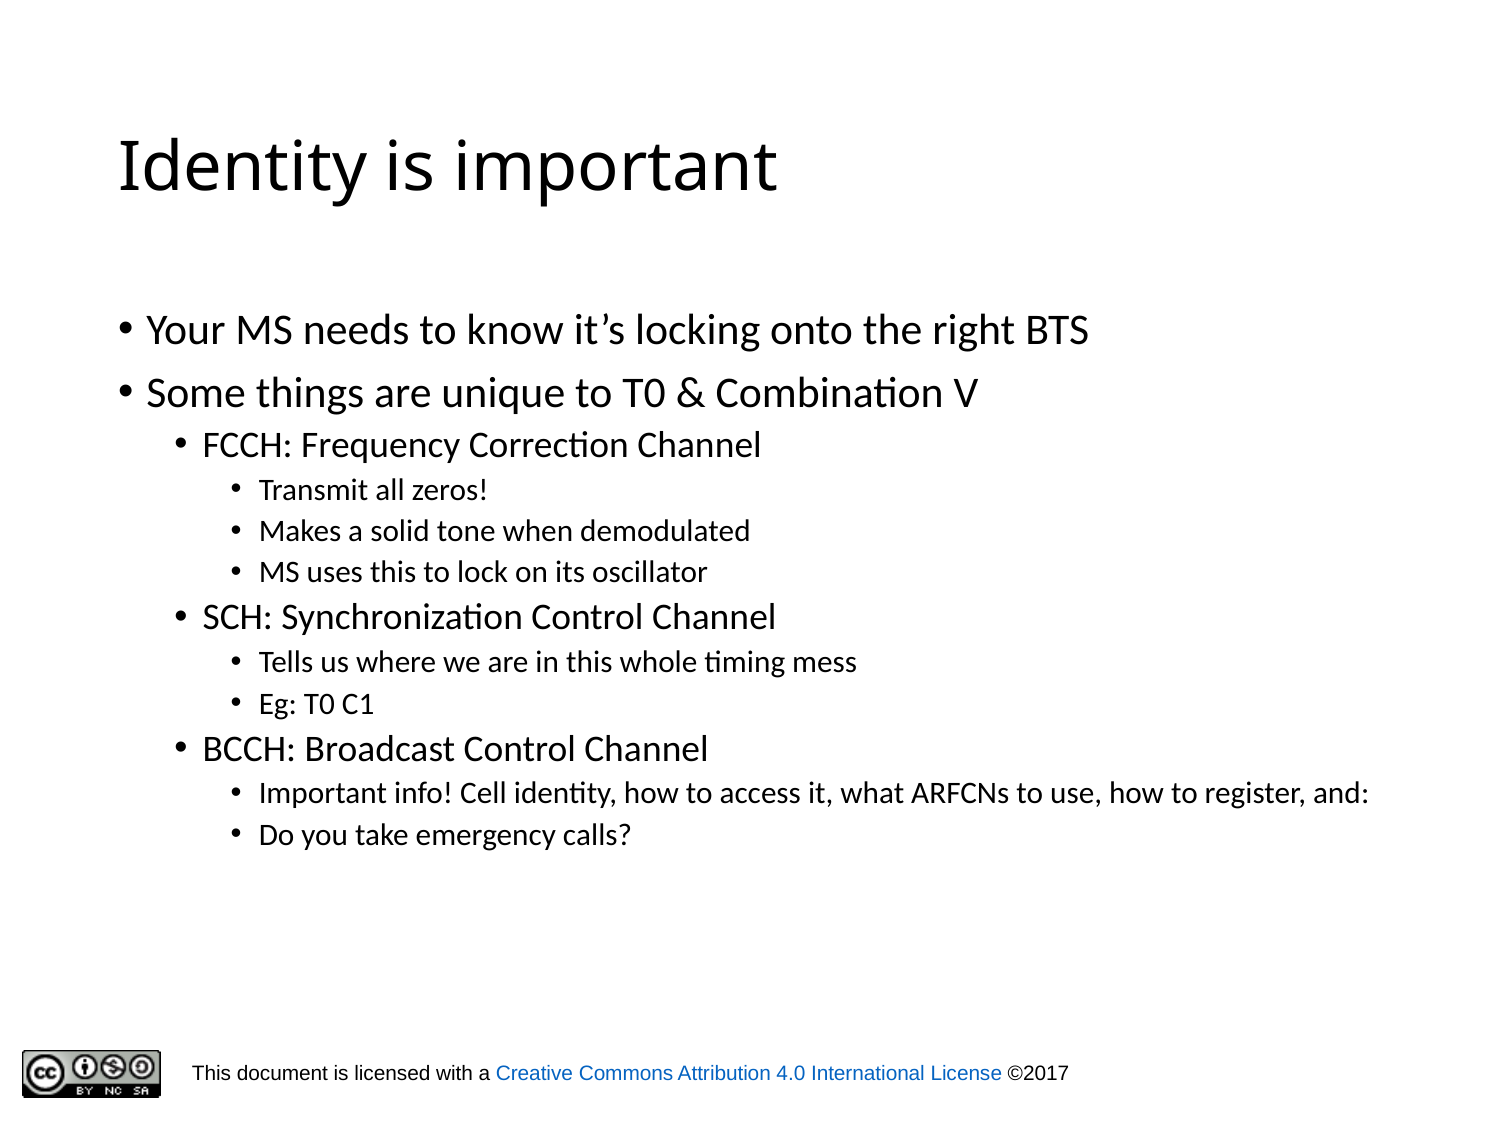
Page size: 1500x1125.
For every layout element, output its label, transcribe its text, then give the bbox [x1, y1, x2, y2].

picture [22, 1050, 161, 1098]
list Your MS needs to know it’s locking onto the right BTS Some things are unique to T0 & Combination V FCCH: Frequency Correction Channel Transmit all zeros! Makes a solid tone when demodulated MS uses this to lock on its oscillator SCH: Synchronization Control Channel Tells us where we are in this whole timing mess Eg: T0 C1 BCCH: Broadcast Control Channel Important info! Cell identity, how to access it, what ARFCNs to use, how to register, and: Do you take emergency calls? [103, 299, 1397, 1014]
title Identity is important [103, 59, 1397, 278]
